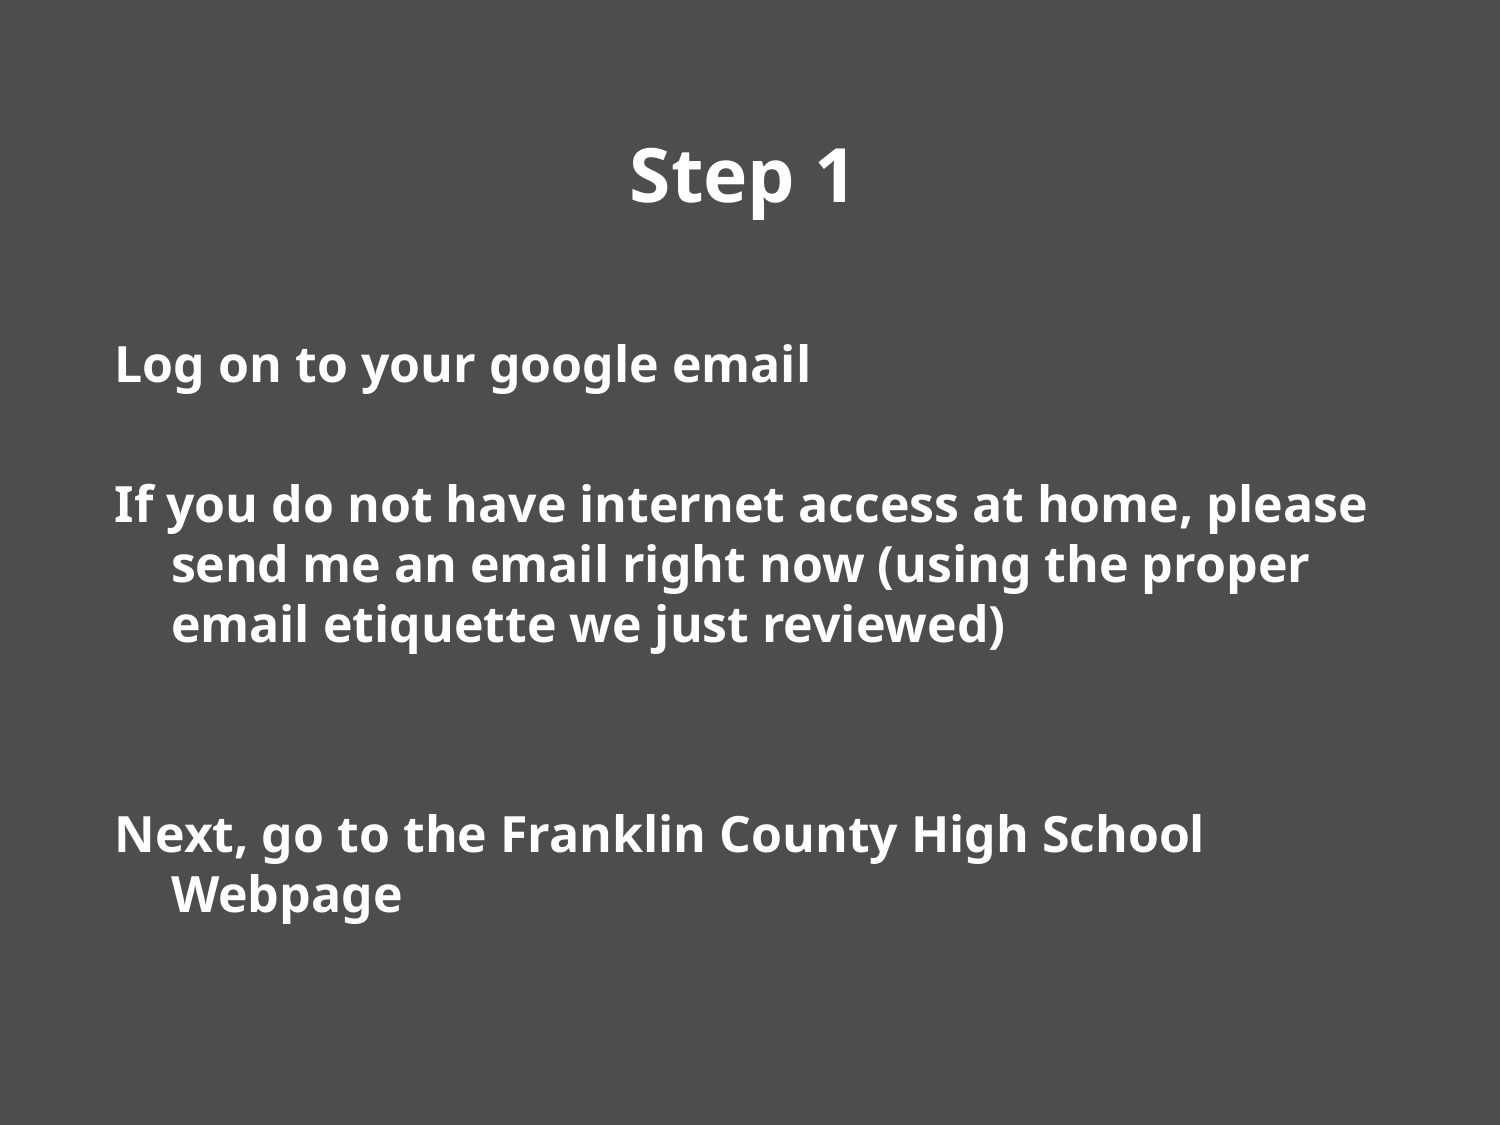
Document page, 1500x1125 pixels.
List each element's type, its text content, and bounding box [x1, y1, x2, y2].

list Log on to your google email If you do not have internet access at home, please send me an email right now (using the proper email etiquette we just reviewed) Next, go to the Franklin County High School Webpage [99, 324, 1388, 1001]
title Step 1 [99, 36, 1388, 226]
